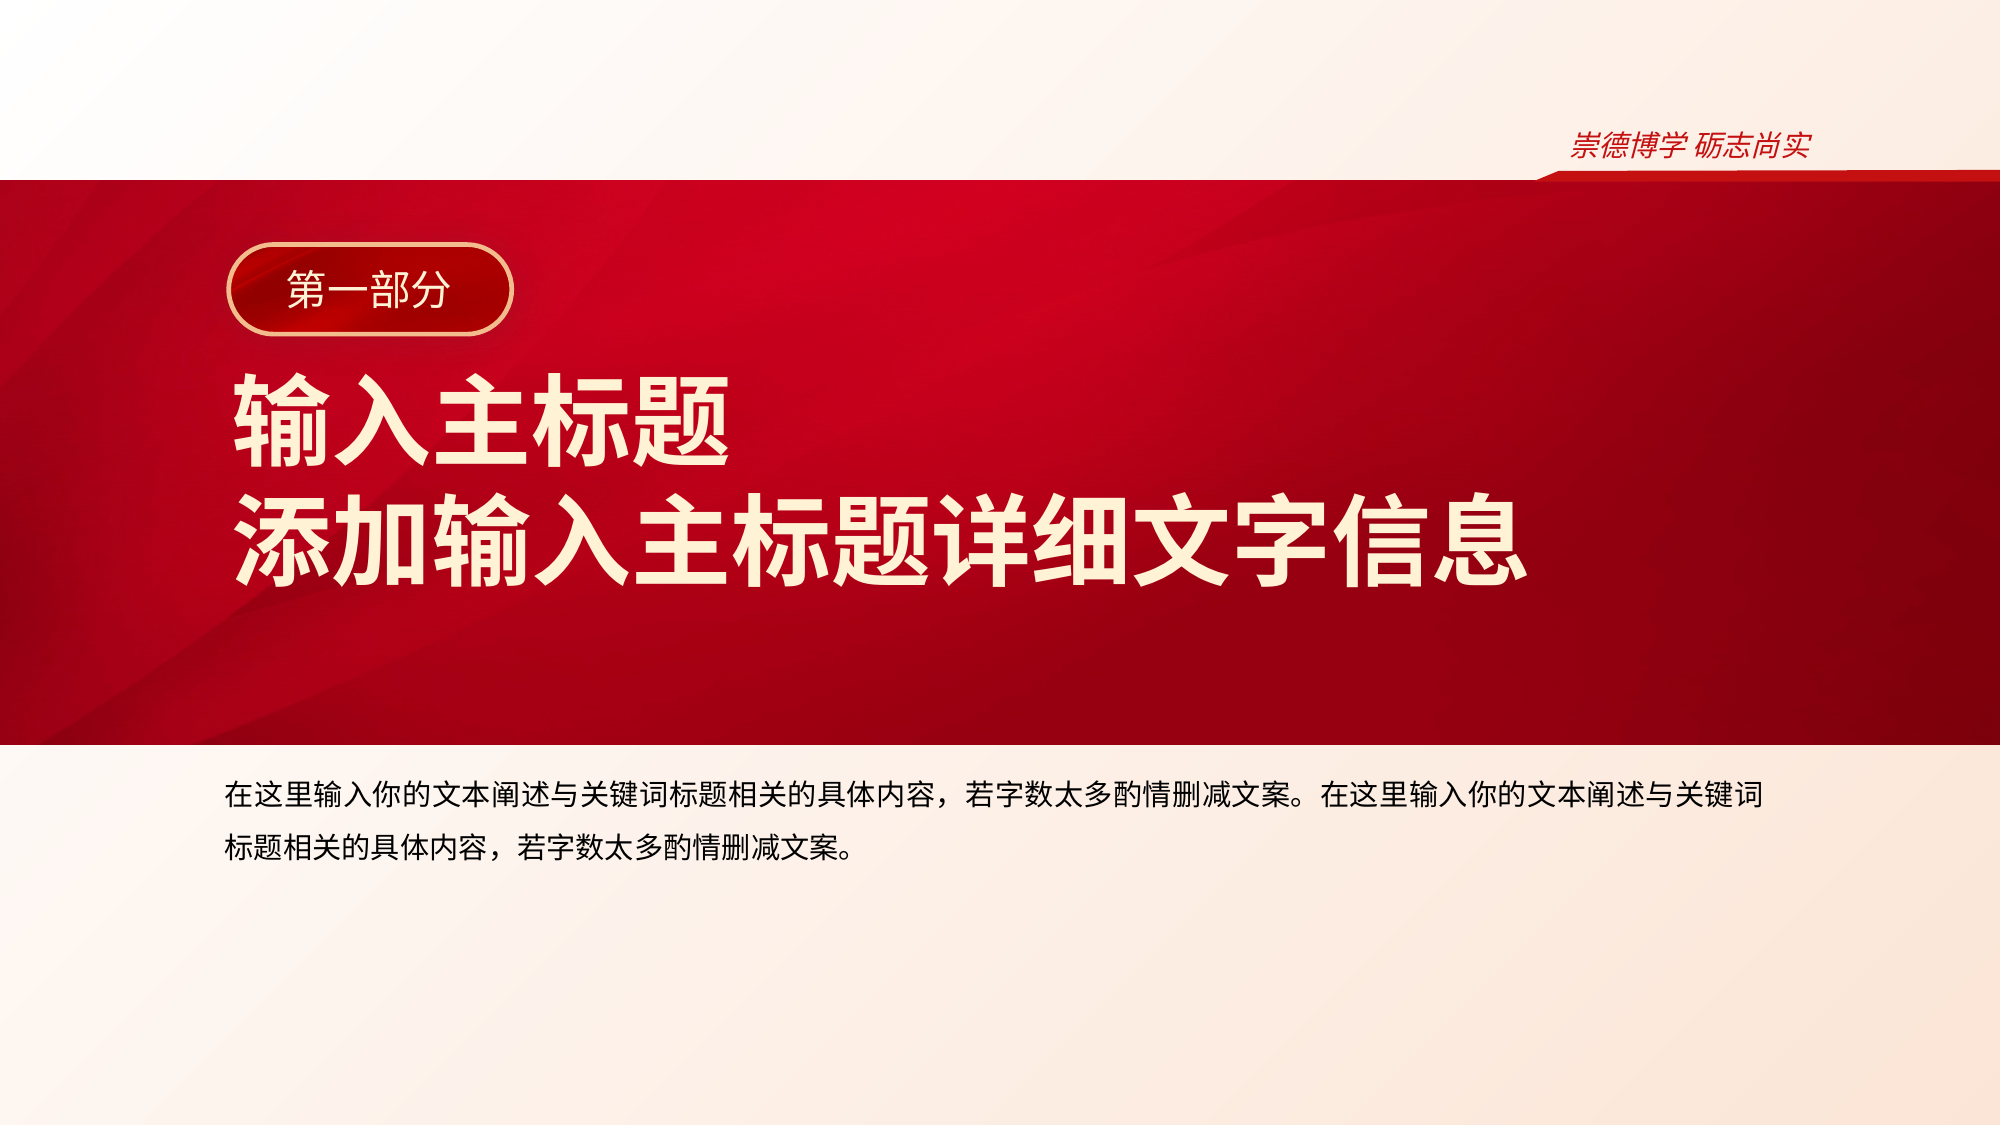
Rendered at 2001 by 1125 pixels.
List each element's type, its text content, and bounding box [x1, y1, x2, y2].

text_box 在这里输入你的文本阐述与关键词标题相关的具体内容，若字数太多酌情删减文案。在这里输入你的文本阐述与关键词标题相关的具体内容，若字数太多酌情删减文案。 [209, 751, 1781, 864]
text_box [0, 119, 2000, 745]
